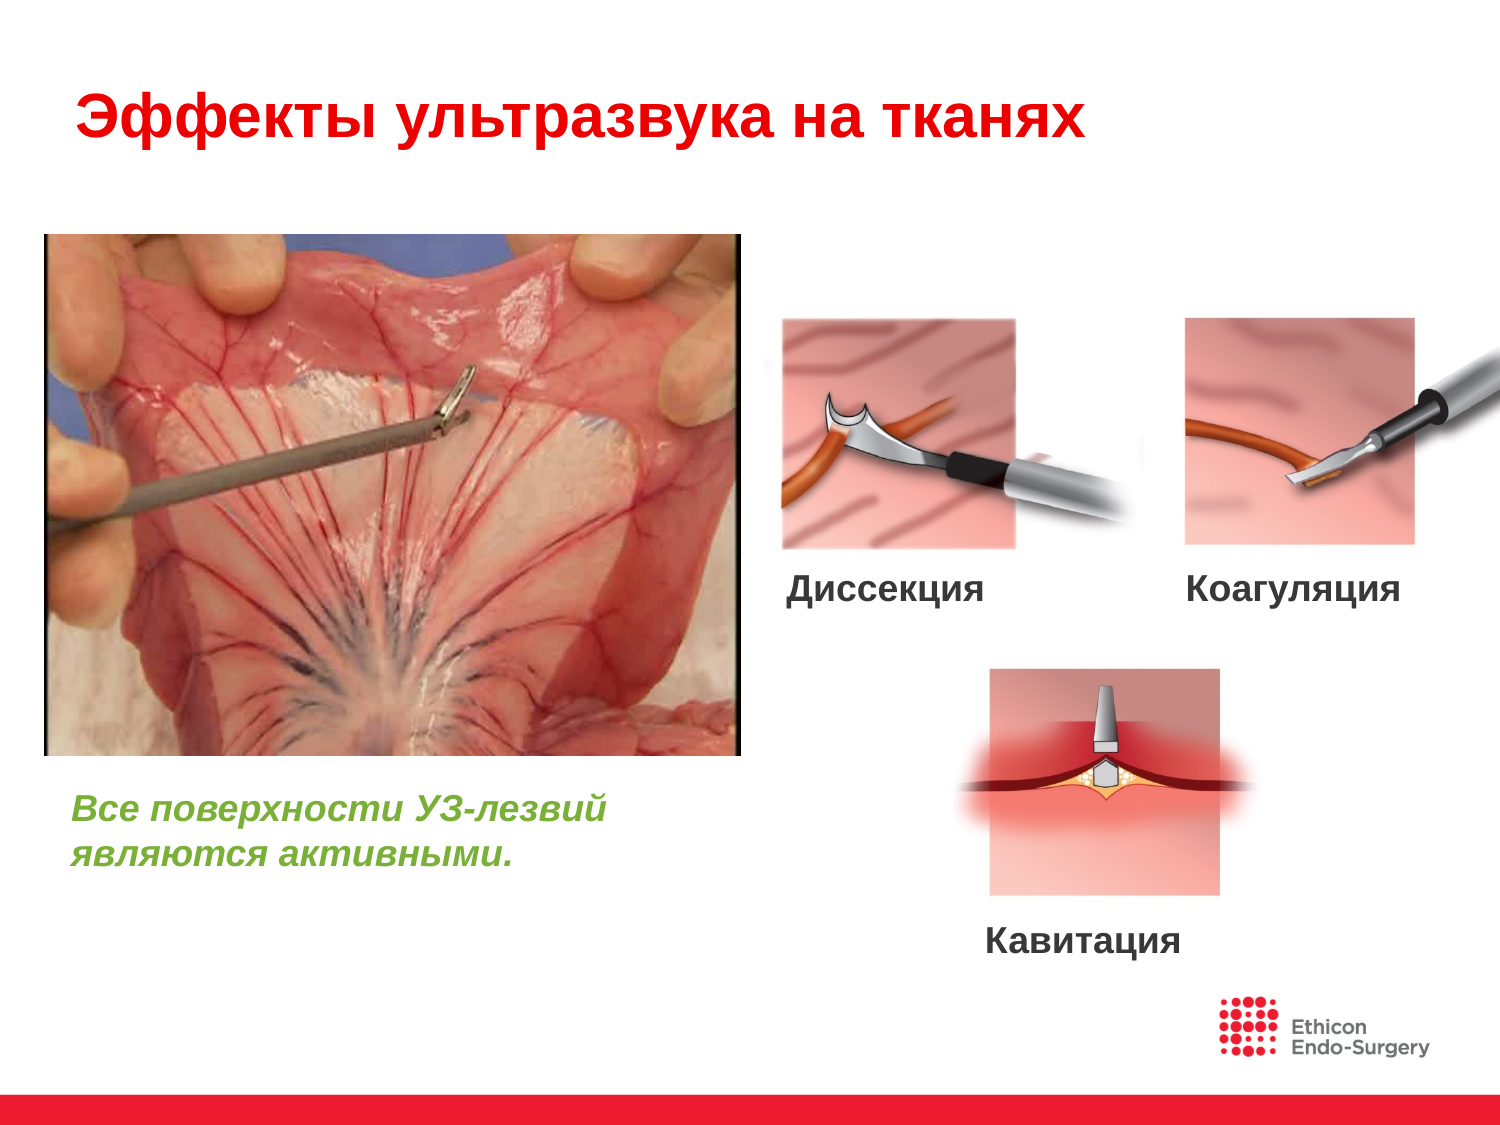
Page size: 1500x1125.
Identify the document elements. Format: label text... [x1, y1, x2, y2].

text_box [764, 280, 1144, 610]
title Эффекты ультразвука на тканях [74, 0, 1350, 241]
text_box Все поверхности УЗ-лезвий являются активными. [0, 776, 691, 965]
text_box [954, 632, 1285, 962]
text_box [43, 233, 742, 757]
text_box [1161, 280, 1500, 610]
picture [0, 0, 1500, 1125]
